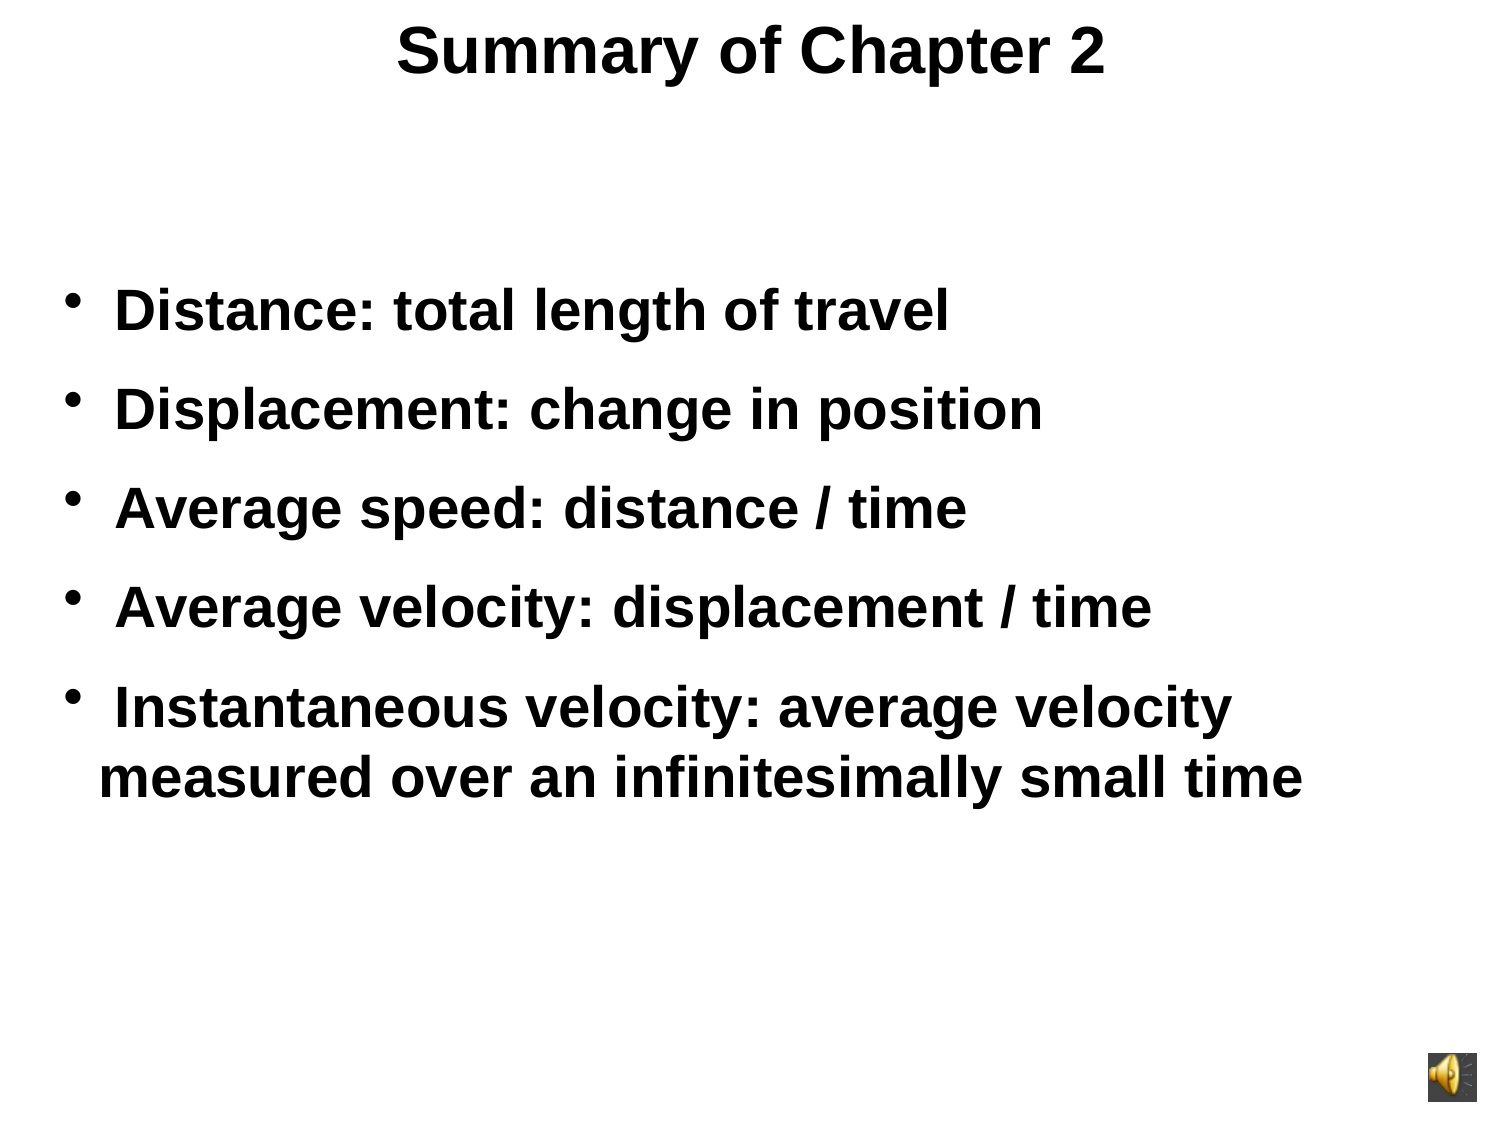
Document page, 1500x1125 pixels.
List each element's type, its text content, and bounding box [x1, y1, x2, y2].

text_box Summary of Chapter 2 [46, 0, 1458, 95]
text_box Distance: total length of travel Displacement: change in position Average speed: distance / time Average velocity: displacement / time Instantaneous velocity: average velocity measured over an infinitesimally small time [48, 264, 1440, 817]
picture [1427, 1052, 1478, 1103]
